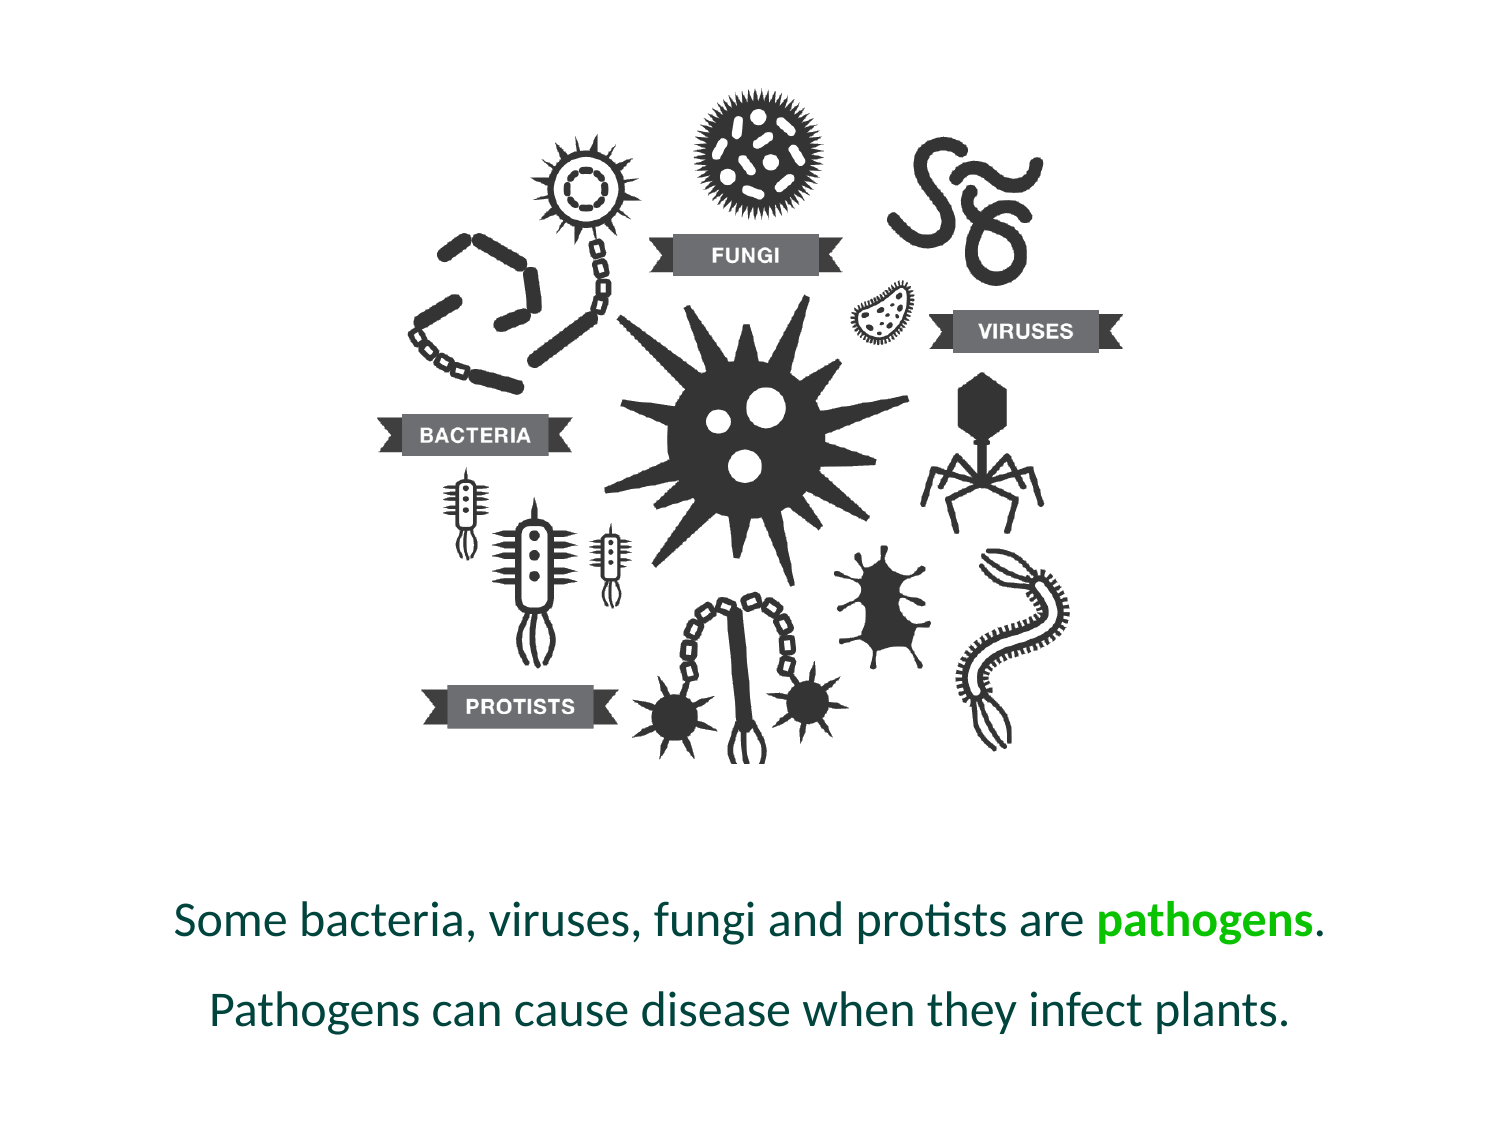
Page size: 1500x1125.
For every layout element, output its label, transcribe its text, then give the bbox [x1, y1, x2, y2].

text_box Some bacteria, viruses, fungi and protists are pathogens. Pathogens can cause disease when they infect plants. [47, 848, 1452, 1044]
picture [376, 88, 1124, 765]
